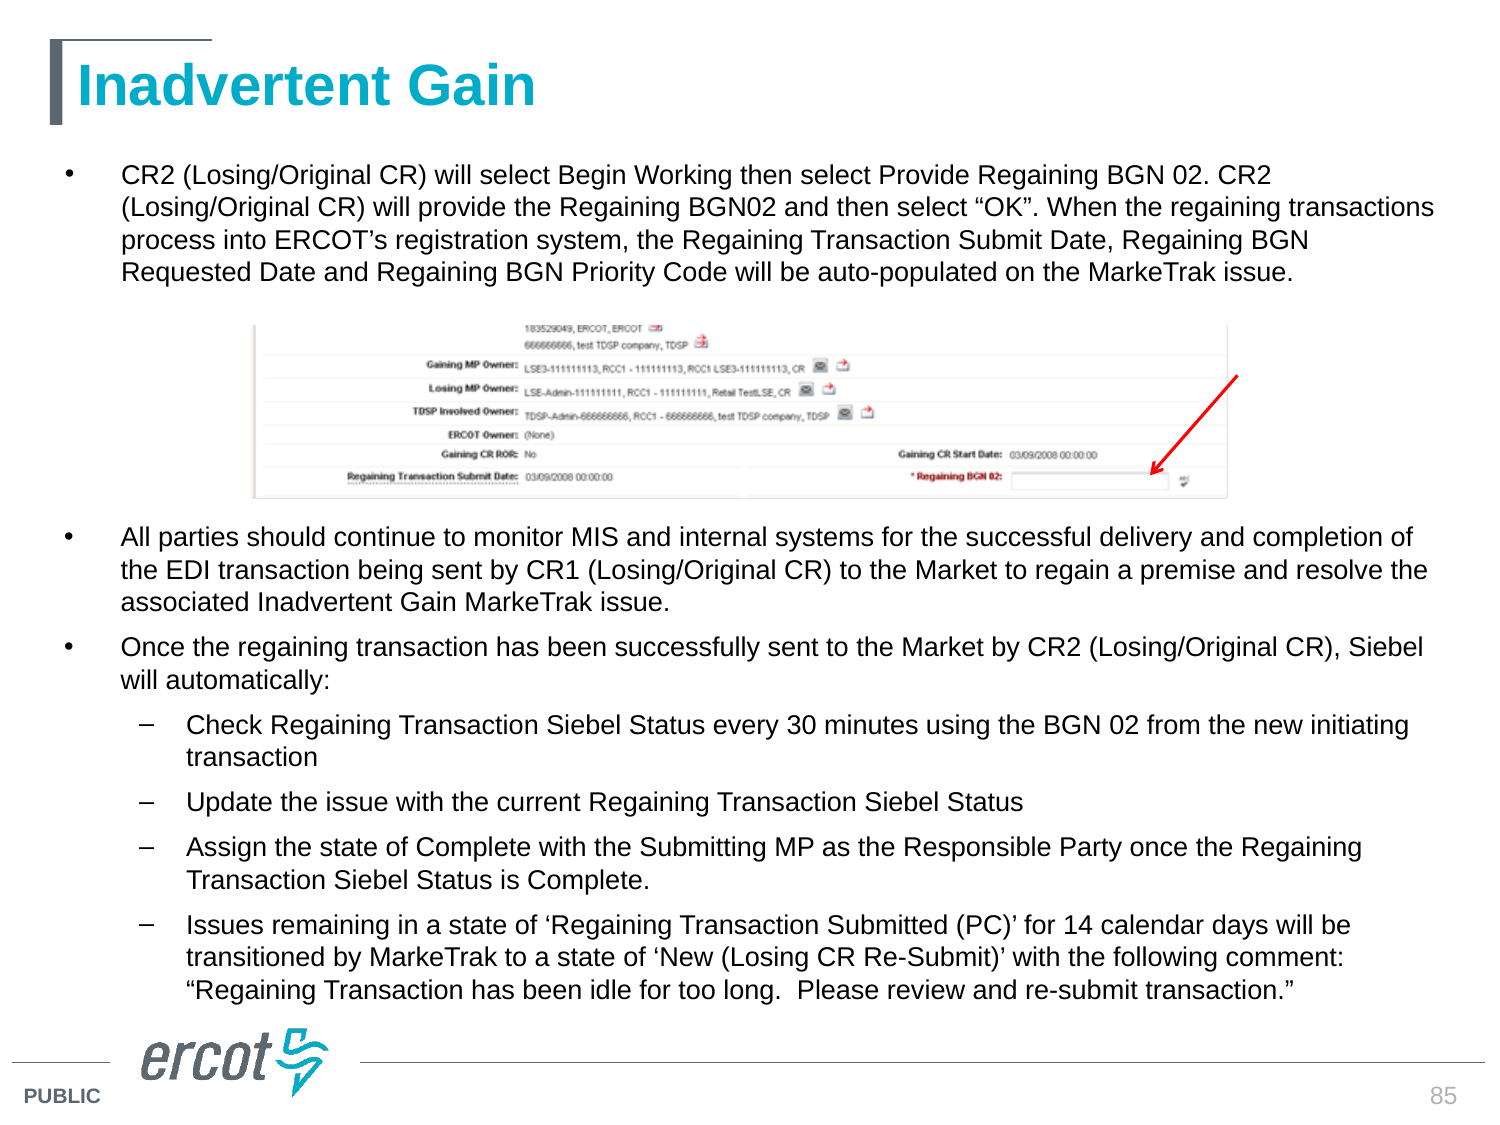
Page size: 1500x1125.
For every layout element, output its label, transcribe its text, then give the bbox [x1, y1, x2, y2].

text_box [251, 325, 1238, 500]
title Inadvertent Gain [62, 39, 1450, 125]
picture [137, 1024, 332, 1100]
list CR2 (Losing/Original CR) will select Begin Working then select Provide Regaining BGN 02. CR2 (Losing/Original CR) will provide the Regaining BGN02 and then select “OK”. When the regaining transactions process into ERCOT’s registration system, the Regaining Transaction Submit Date, Regaining BGN Requested Date and Regaining BGN Priority Code will be auto-populated on the MarkeTrak issue. [50, 149, 1450, 313]
text_box All parties should continue to monitor MIS and internal systems for the successful delivery and completion of the EDI transaction being sent by CR1 (Losing/Original CR) to the Market to regain a premise and resolve the associated Inadvertent Gain MarkeTrak issue. Once the regaining transaction has been successfully sent to the Market by CR2 (Losing/Original CR), Siebel will automatically: Check Regaining Transaction Siebel Status every 30 minutes using the BGN 02 from the new initiating transaction Update the issue with the current Regaining Transaction Siebel Status Assign the state of Complete with the Submitting MP as the Responsible Party once the Regaining Transaction Siebel Status is Complete. Issues remaining in a state of ‘Regaining Transaction Submitted (PC)’ for 14 calendar days will be transitioned by MarkeTrak to a state of ‘New (Losing CR Re-Submit)’ with the following comment: “Regaining Transaction has been idle for too long. Please review and re-submit transaction.” [49, 512, 1450, 988]
slide_number 85 [1400, 1076, 1488, 1113]
